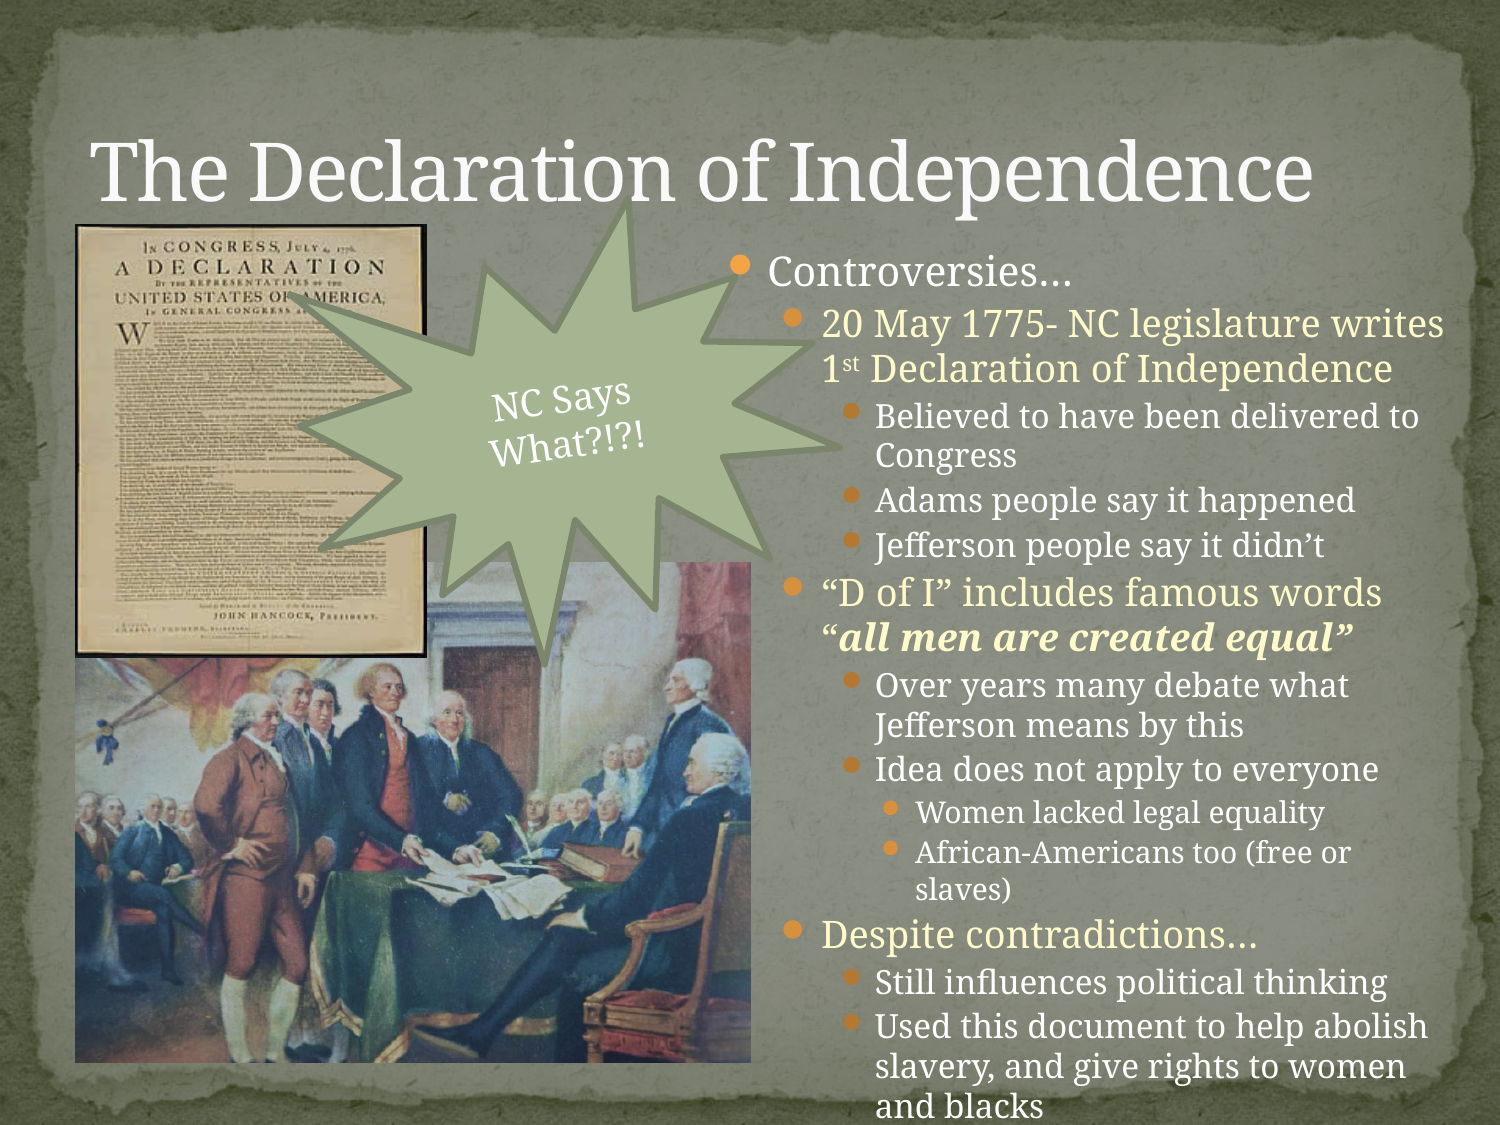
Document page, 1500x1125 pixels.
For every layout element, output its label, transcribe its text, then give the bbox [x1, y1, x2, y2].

picture [75, 224, 751, 1063]
text_box NC Says What?!?! [435, 195, 844, 562]
title The Declaration of Independence [74, 24, 1425, 225]
list Controversies… 20 May 1775- NC legislature writes 1st Declaration of Independence Believed to have been delivered to Congress Adams people say it happened Jefferson people say it didn’t “D of I” includes famous words “all men are created equal” Over years many debate what Jefferson means by this Idea does not apply to everyone Women lacked legal equality African-Americans too (free or slaves) Despite contradictions… Still influences political thinking Used this document to help abolish slavery, and give rights to women and blacks [712, 237, 1463, 1125]
